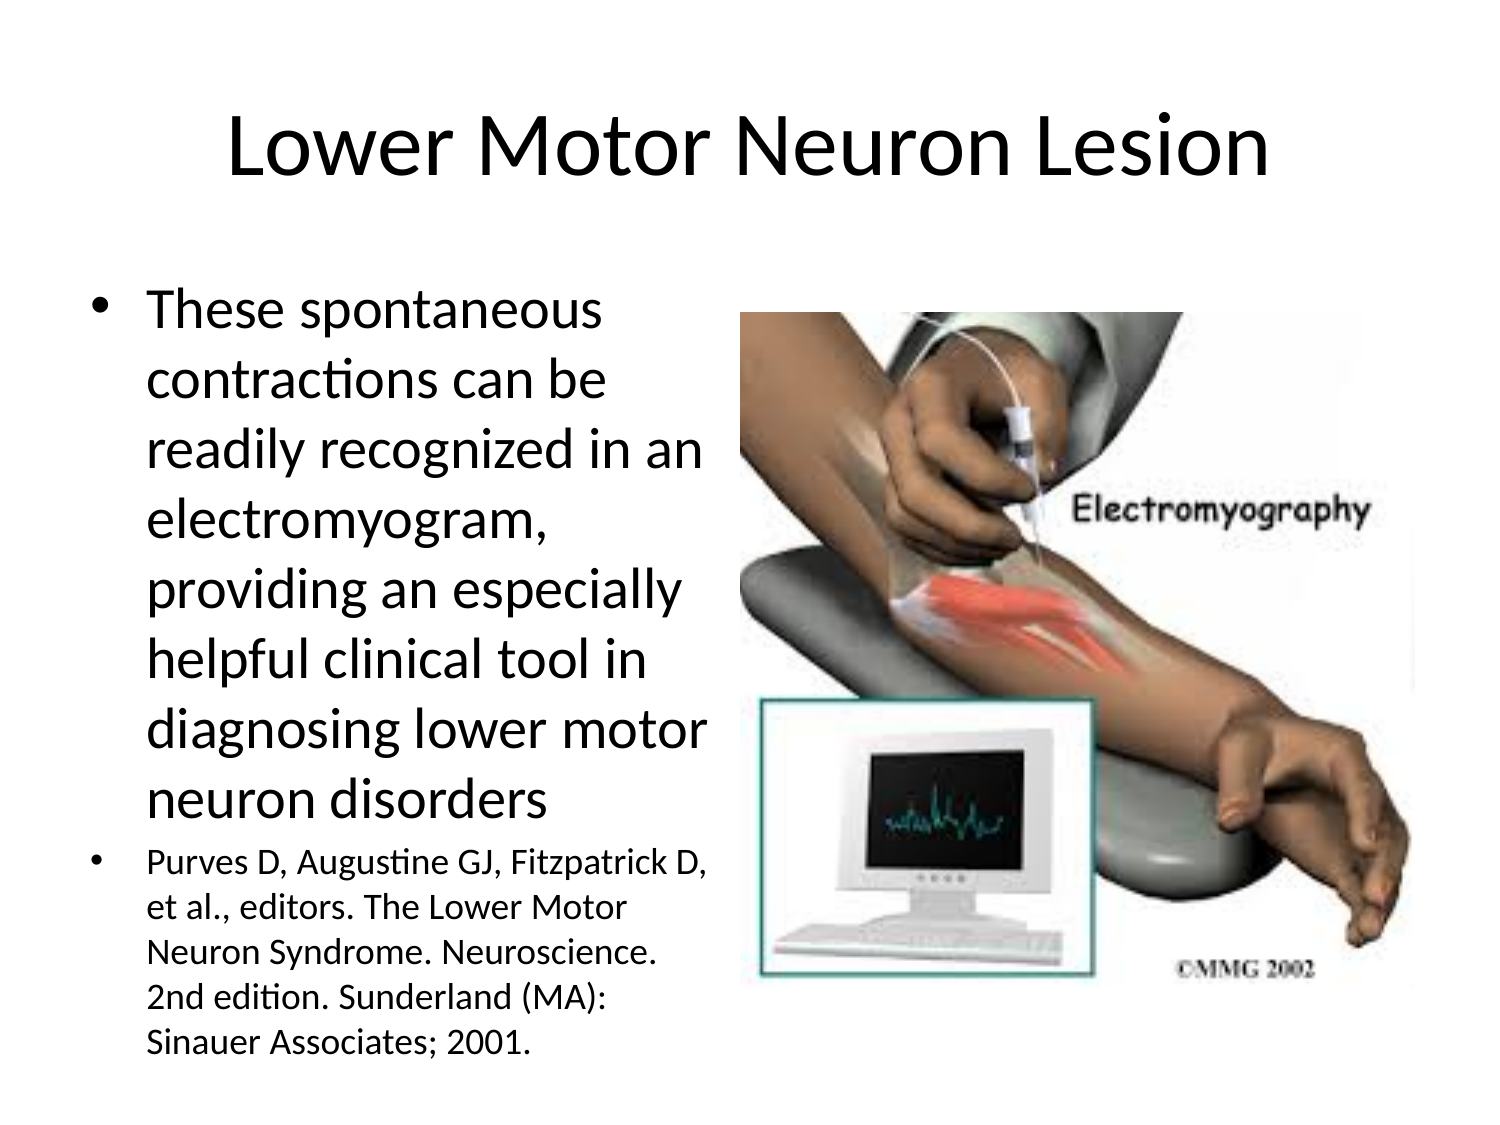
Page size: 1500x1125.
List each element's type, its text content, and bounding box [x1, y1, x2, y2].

list These spontaneous contractions can be readily recognized in an electromyogram, providing an especially helpful clinical tool in diagnosing lower motor neuron disorders Purves D, Augustine GJ, Fitzpatrick D, et al., editors. The Lower Motor Neuron Syndrome. Neuroscience. 2nd edition. Sunderland (MA): Sinauer Associates; 2001. [74, 262, 738, 1006]
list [739, 312, 1415, 988]
title Lower Motor Neuron Lesion [74, 44, 1426, 233]
